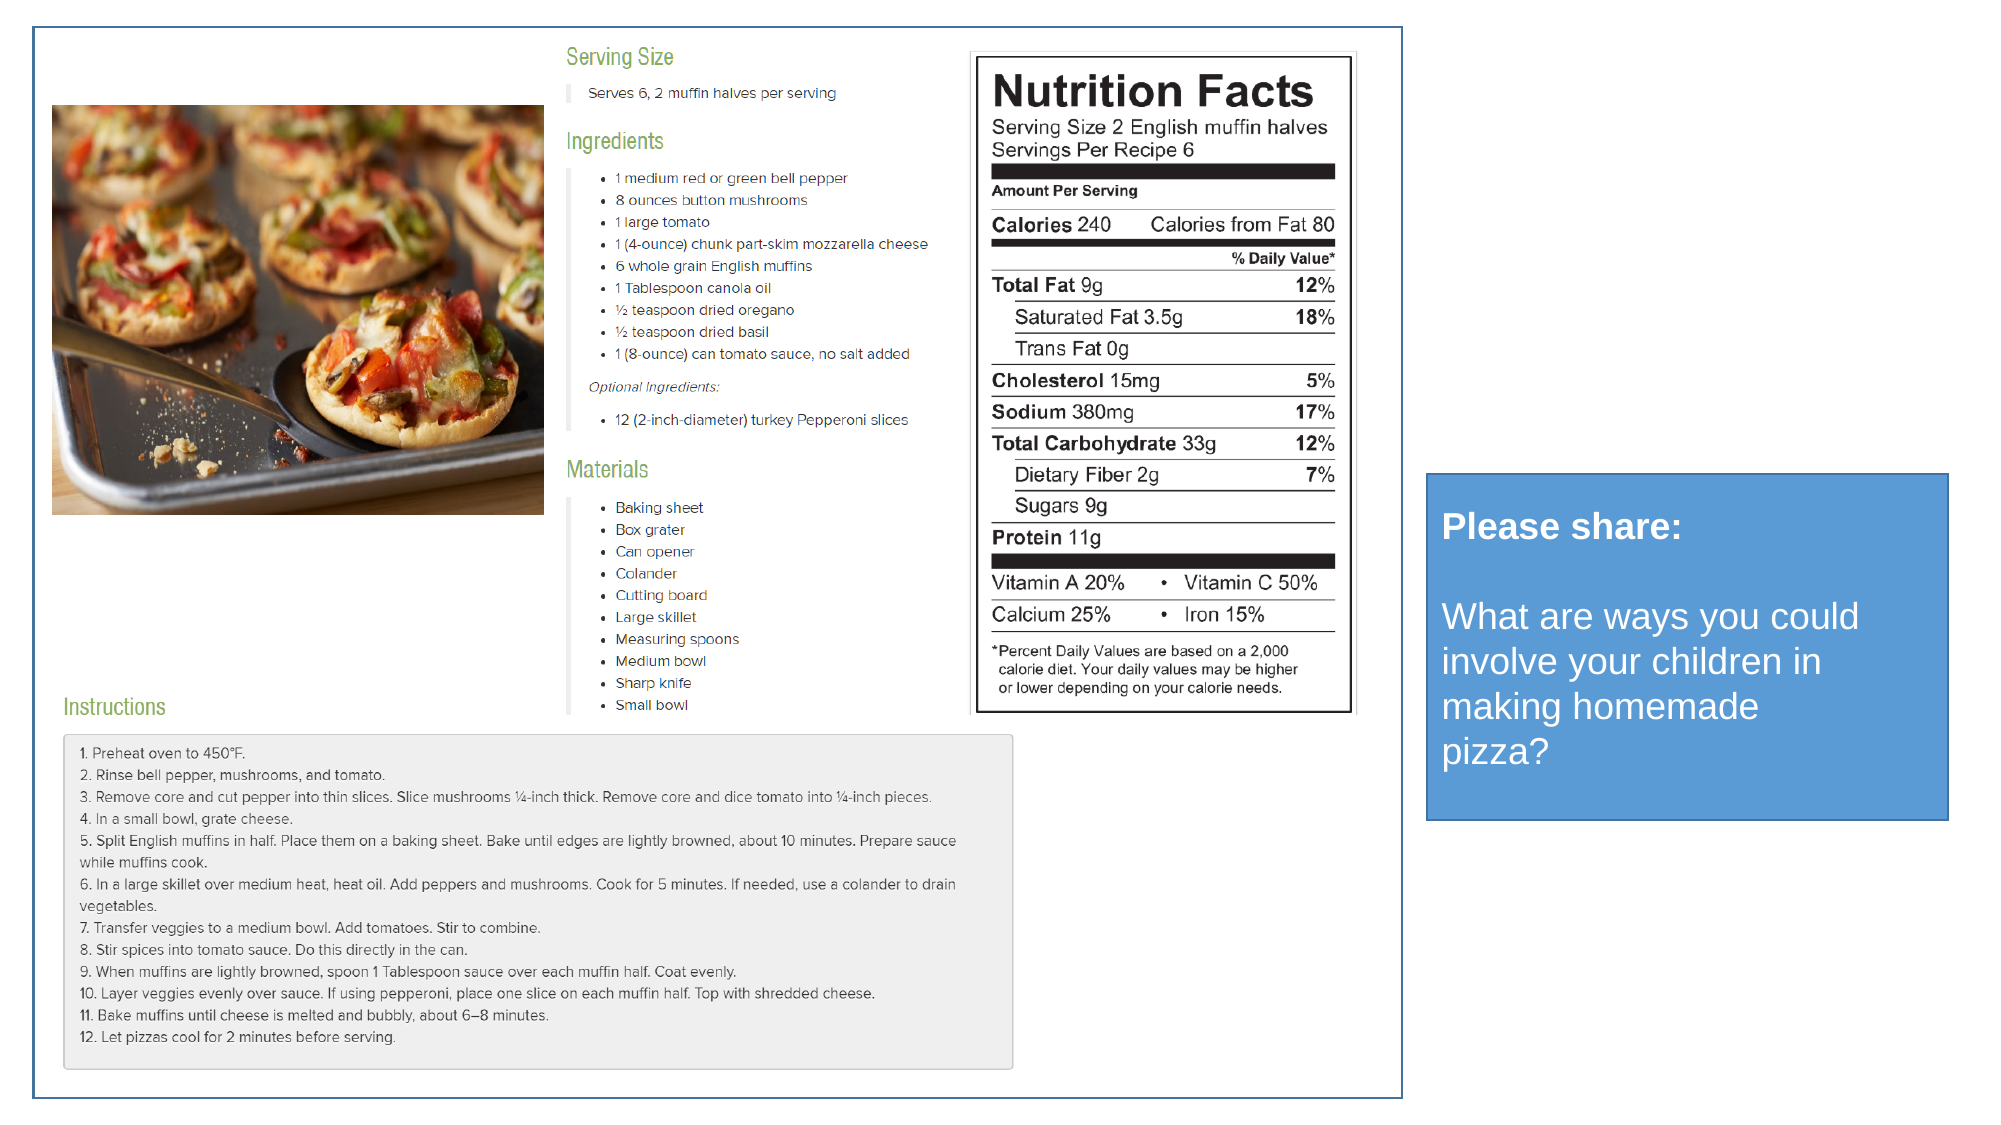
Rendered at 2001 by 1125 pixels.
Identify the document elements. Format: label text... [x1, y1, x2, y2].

text_box [1426, 473, 1949, 821]
picture [51, 39, 1359, 1093]
text_box Mini Pizzas Please share: What are ways you could involve your children in making homemade pizza? [1426, 354, 1877, 780]
picture [52, 105, 544, 515]
text_box [32, 26, 1403, 1099]
